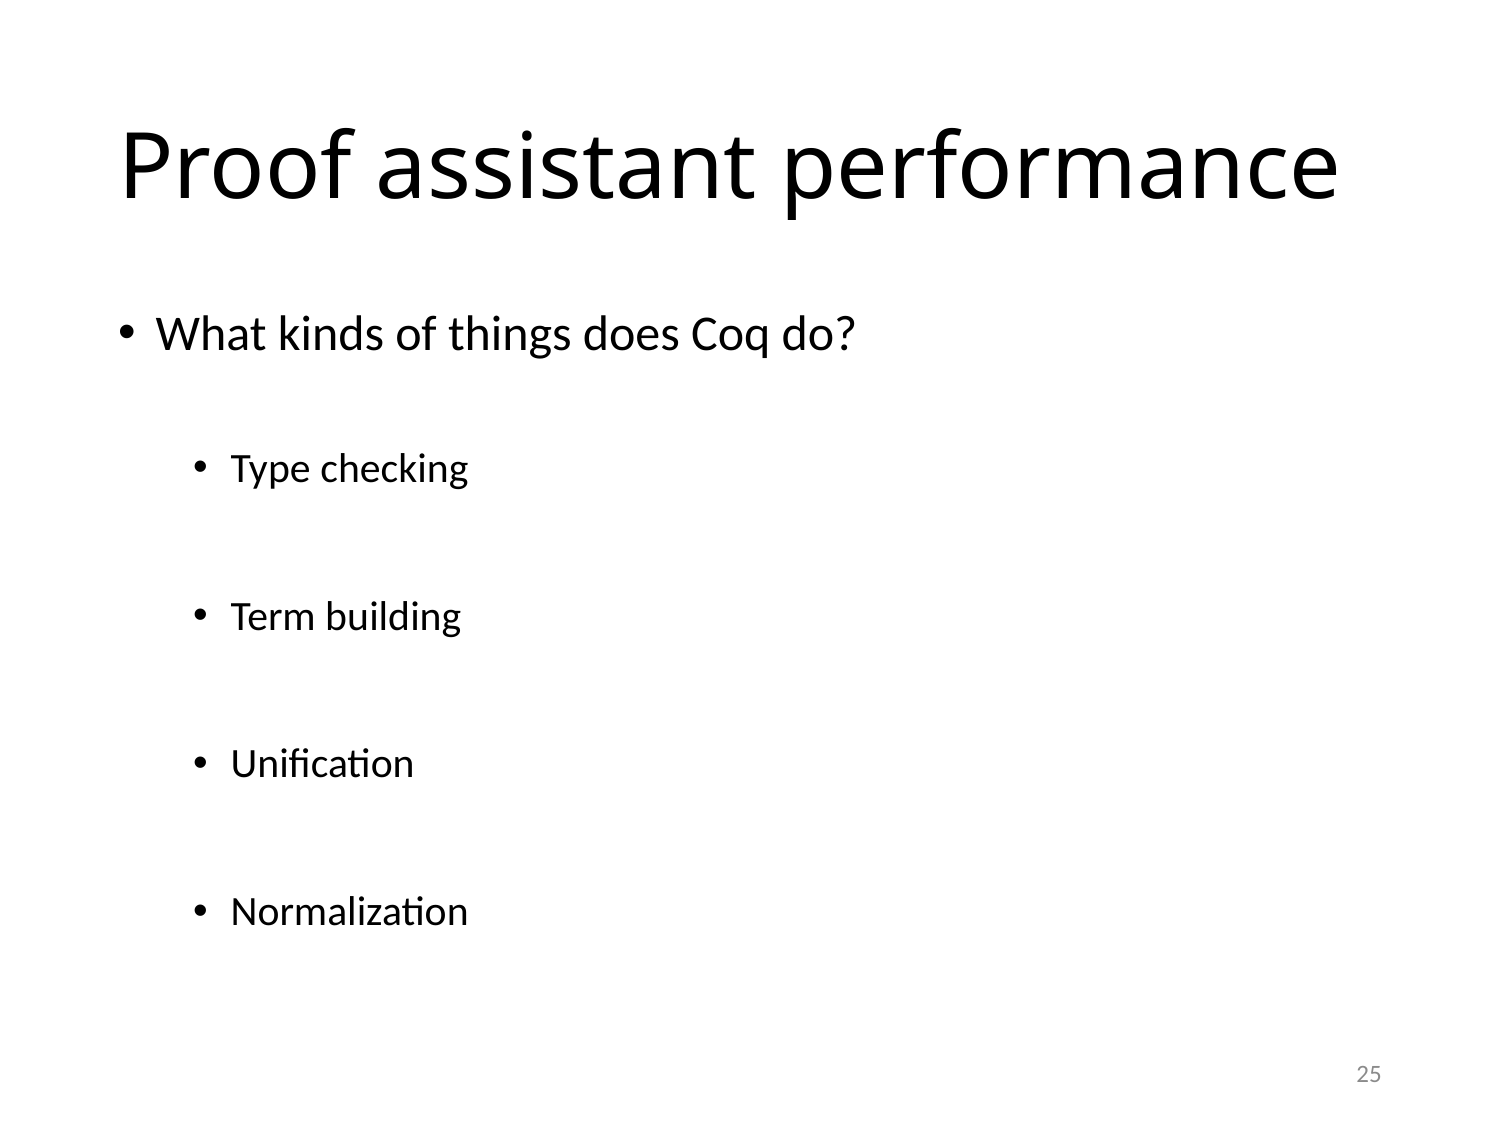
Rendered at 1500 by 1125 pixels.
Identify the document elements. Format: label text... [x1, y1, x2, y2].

list What kinds of things does Coq do? Type checking Term building Unification Normalization [103, 299, 1397, 1014]
title Proof assistant performance [103, 59, 1397, 278]
slide_number 25 [1059, 1042, 1397, 1103]
